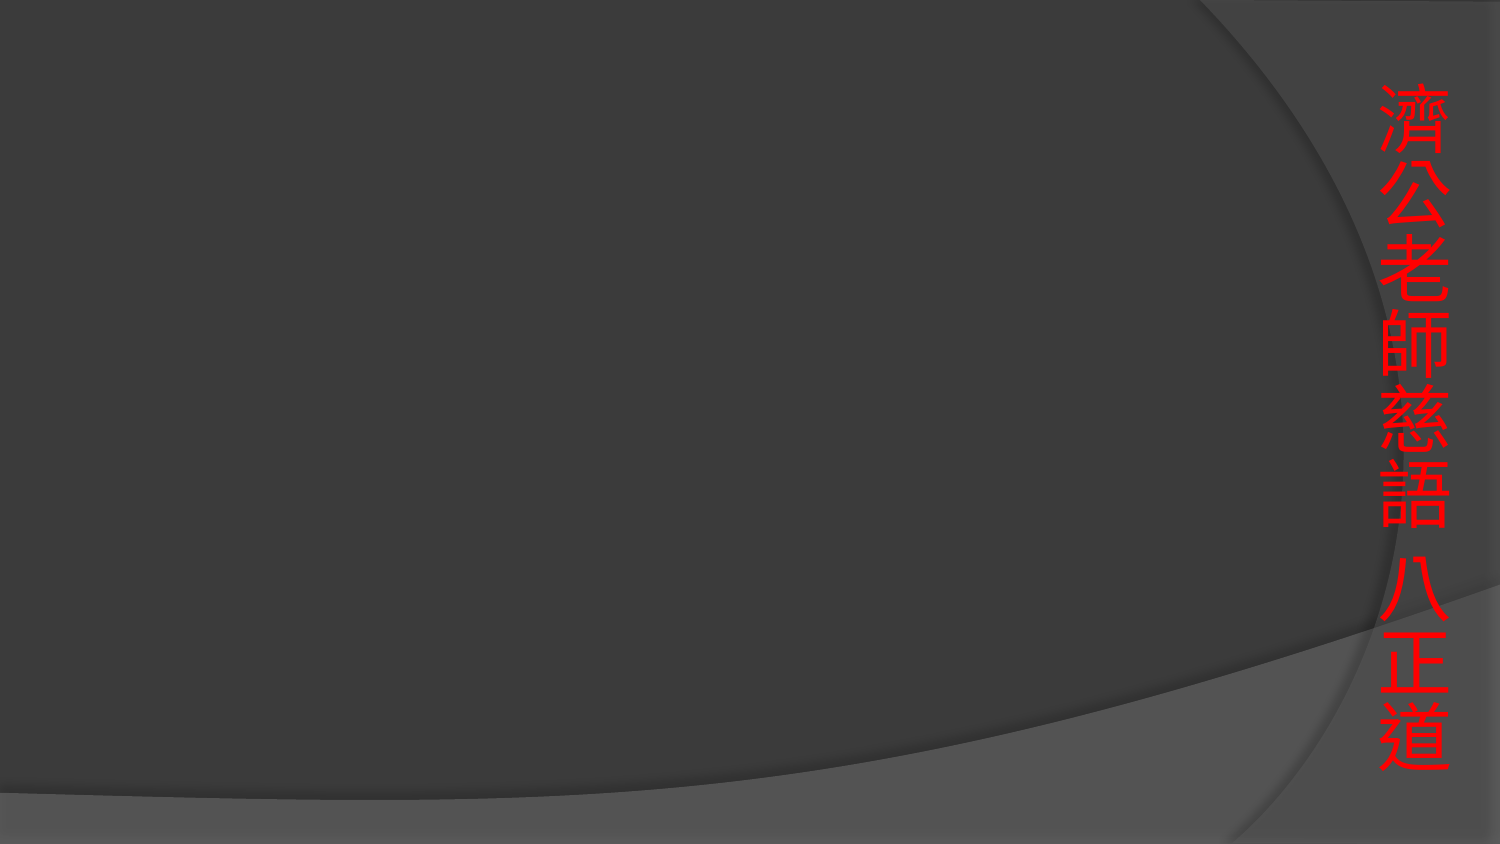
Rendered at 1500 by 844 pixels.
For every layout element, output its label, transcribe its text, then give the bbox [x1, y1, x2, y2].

title 濟公老師慈語 八正道 [1352, 43, 1473, 812]
